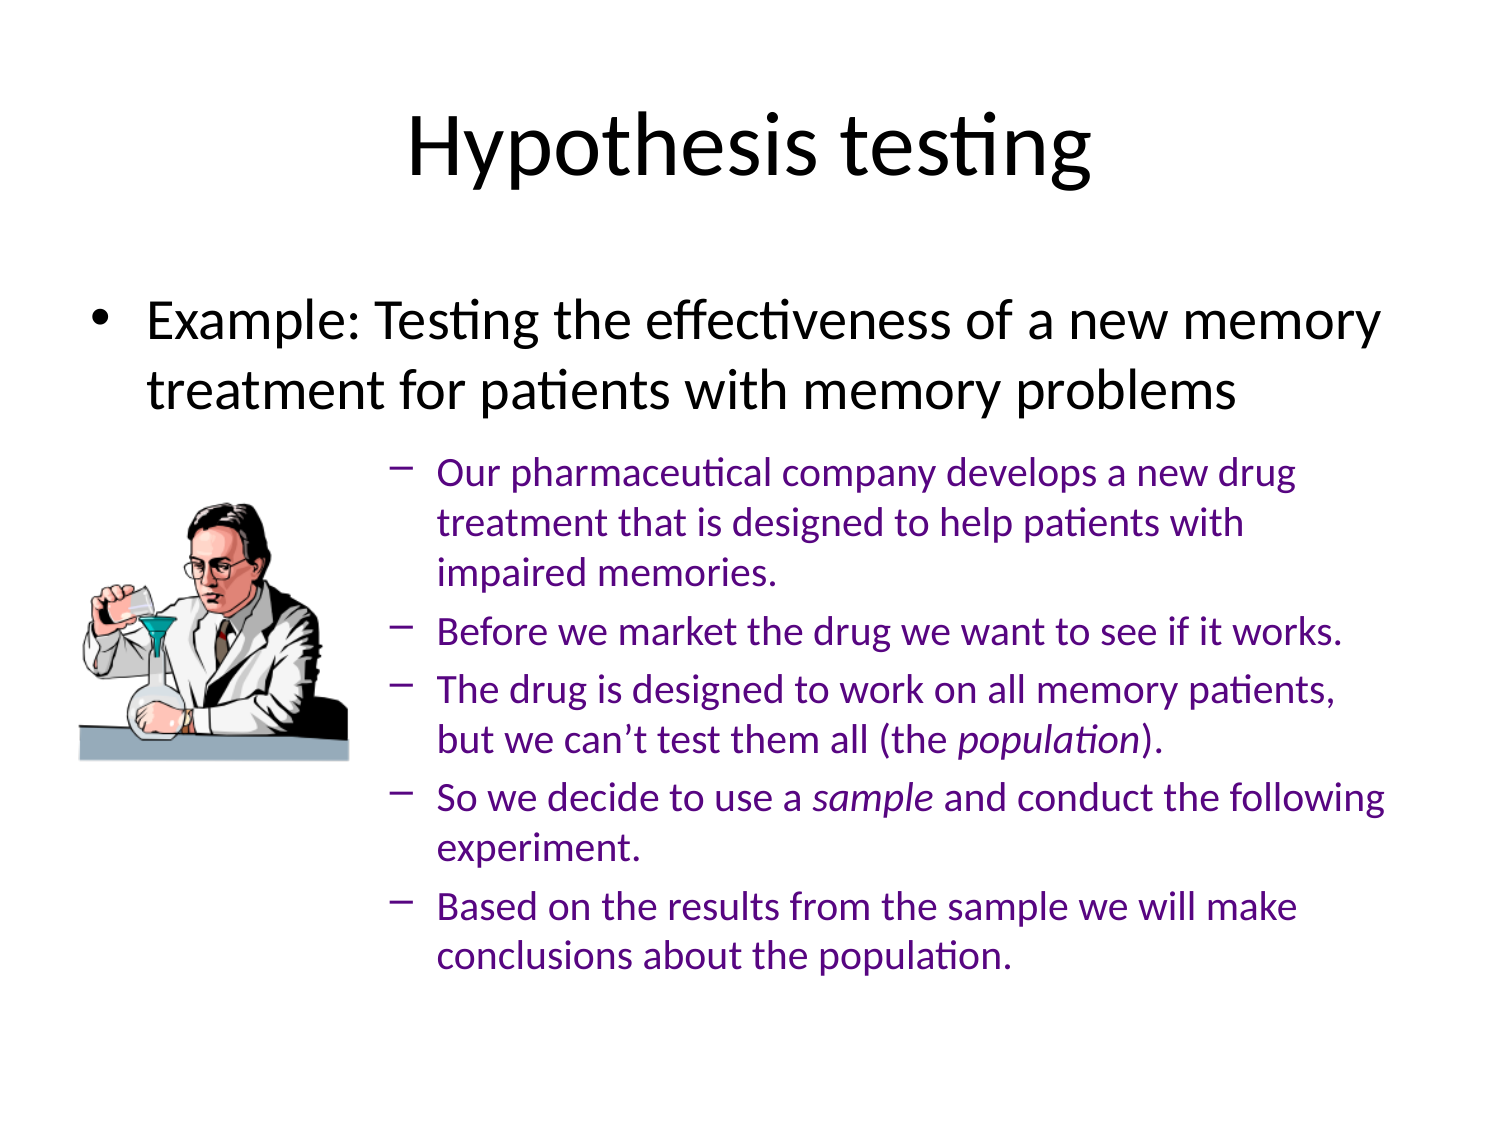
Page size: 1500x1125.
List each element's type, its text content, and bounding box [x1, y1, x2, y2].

picture [74, 499, 351, 762]
list Example: Testing the effectiveness of a new memory treatment for patients with memory problems [75, 273, 1425, 463]
text_box Our pharmaceutical company develops a new drug treatment that is designed to help patients with impaired memories. Before we market the drug we want to see if it works. The drug is designed to work on all memory patients, but we can’t test them all (the population). So we decide to use a sample and conduct the following experiment. Based on the results from the sample we will make conclusions about the population. [299, 437, 1413, 913]
title Hypothesis testing [75, 45, 1425, 233]
